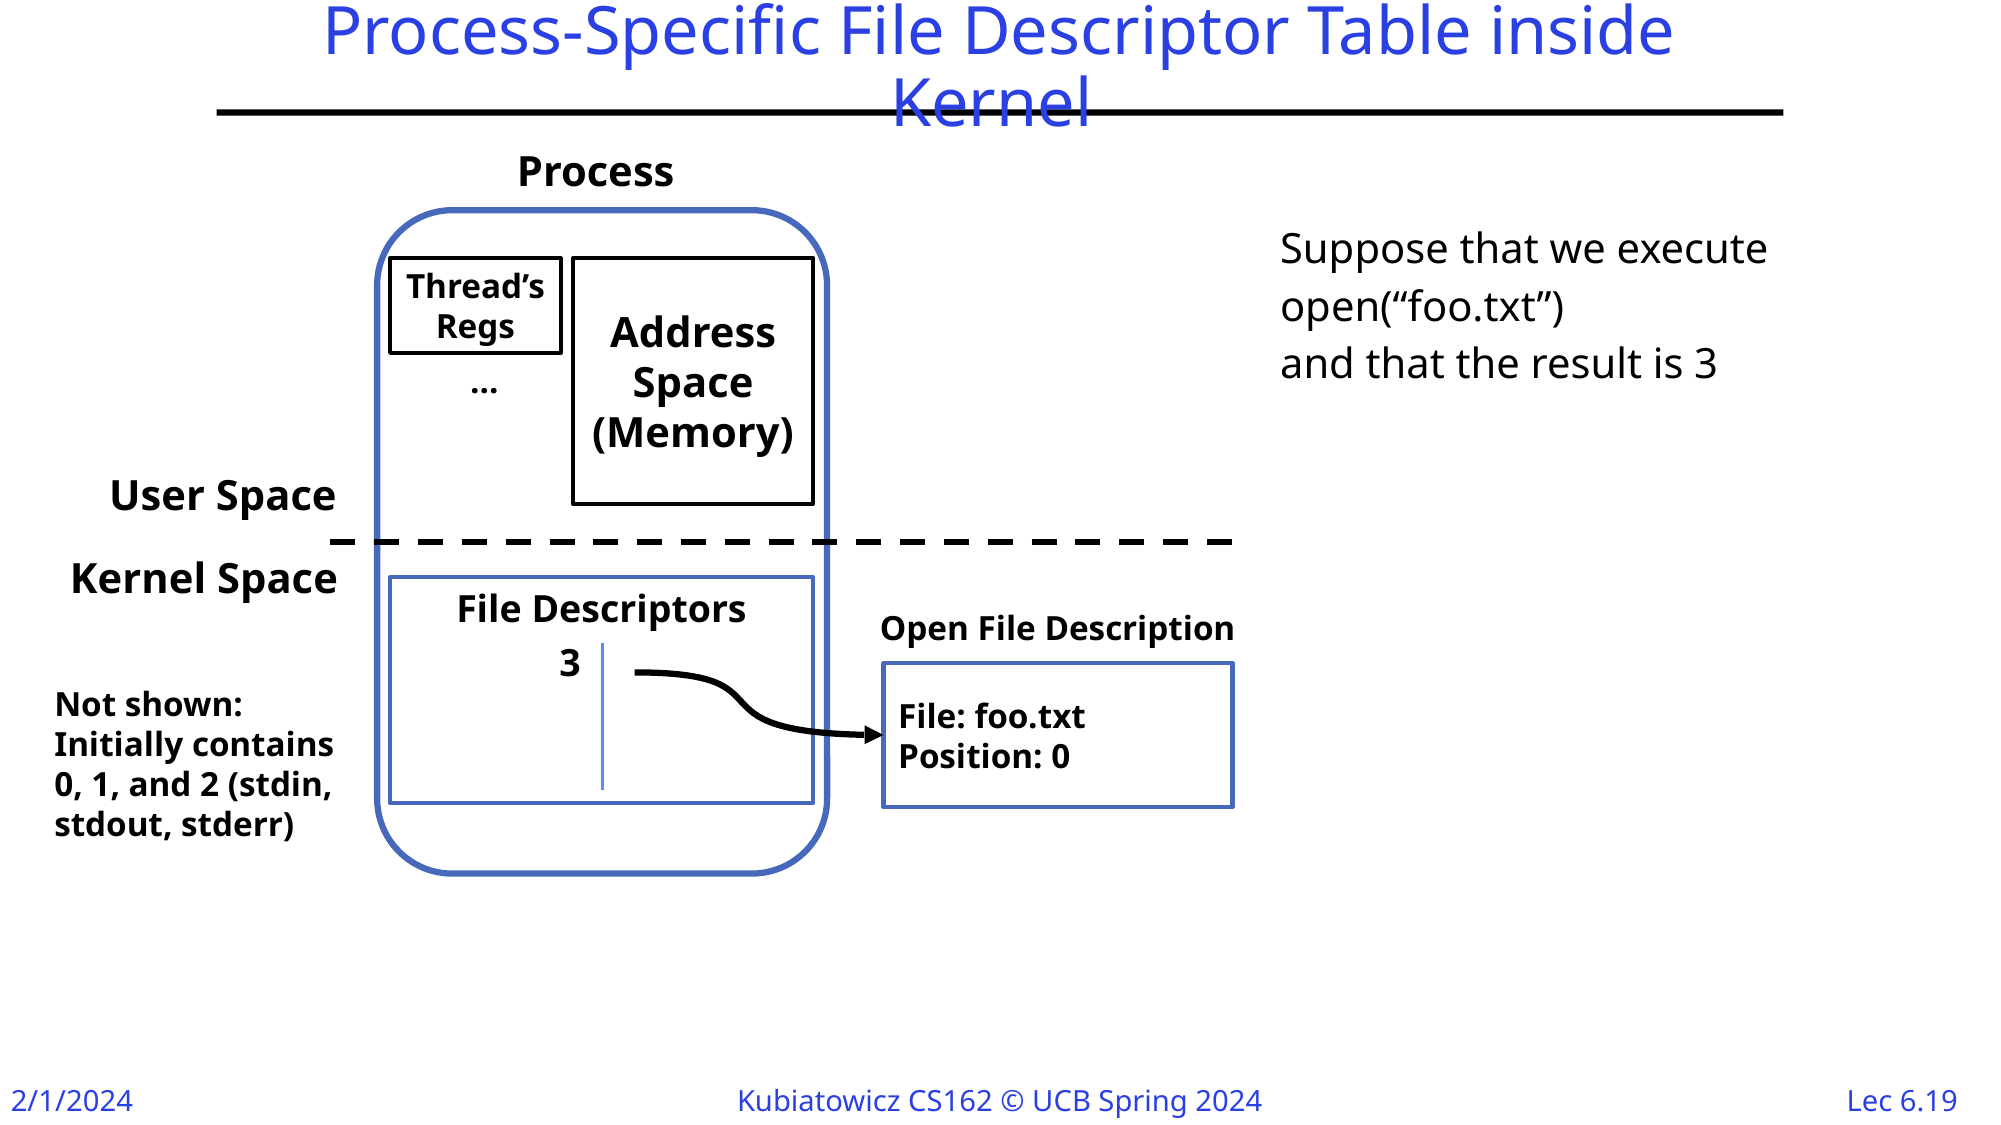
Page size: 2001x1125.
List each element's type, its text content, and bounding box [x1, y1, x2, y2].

text_box … [455, 352, 514, 408]
text_box Not shown: Initially contains 0, 1, and 2 (stdin, stdout, stderr) [39, 676, 372, 851]
text_box Process [501, 137, 690, 203]
text_box User Space [94, 461, 352, 527]
text_box File Descriptors [388, 575, 815, 805]
text_box 3 [544, 631, 596, 692]
text_box Kernel Space [55, 544, 353, 609]
text_box [375, 551, 830, 876]
title Process-Specific File Descriptor Table inside Kernel [216, 24, 1784, 113]
list Suppose that we execute open(“foo.txt”) and that the result is 3 [1265, 220, 1863, 935]
text_box Open File Description [865, 599, 1251, 655]
text_box Address Space (Memory) [571, 256, 815, 506]
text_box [634, 672, 884, 736]
text_box Thread’s Regs [388, 256, 563, 355]
text_box [375, 208, 830, 541]
text_box File: foo.txt Position: 0 [881, 661, 1235, 809]
